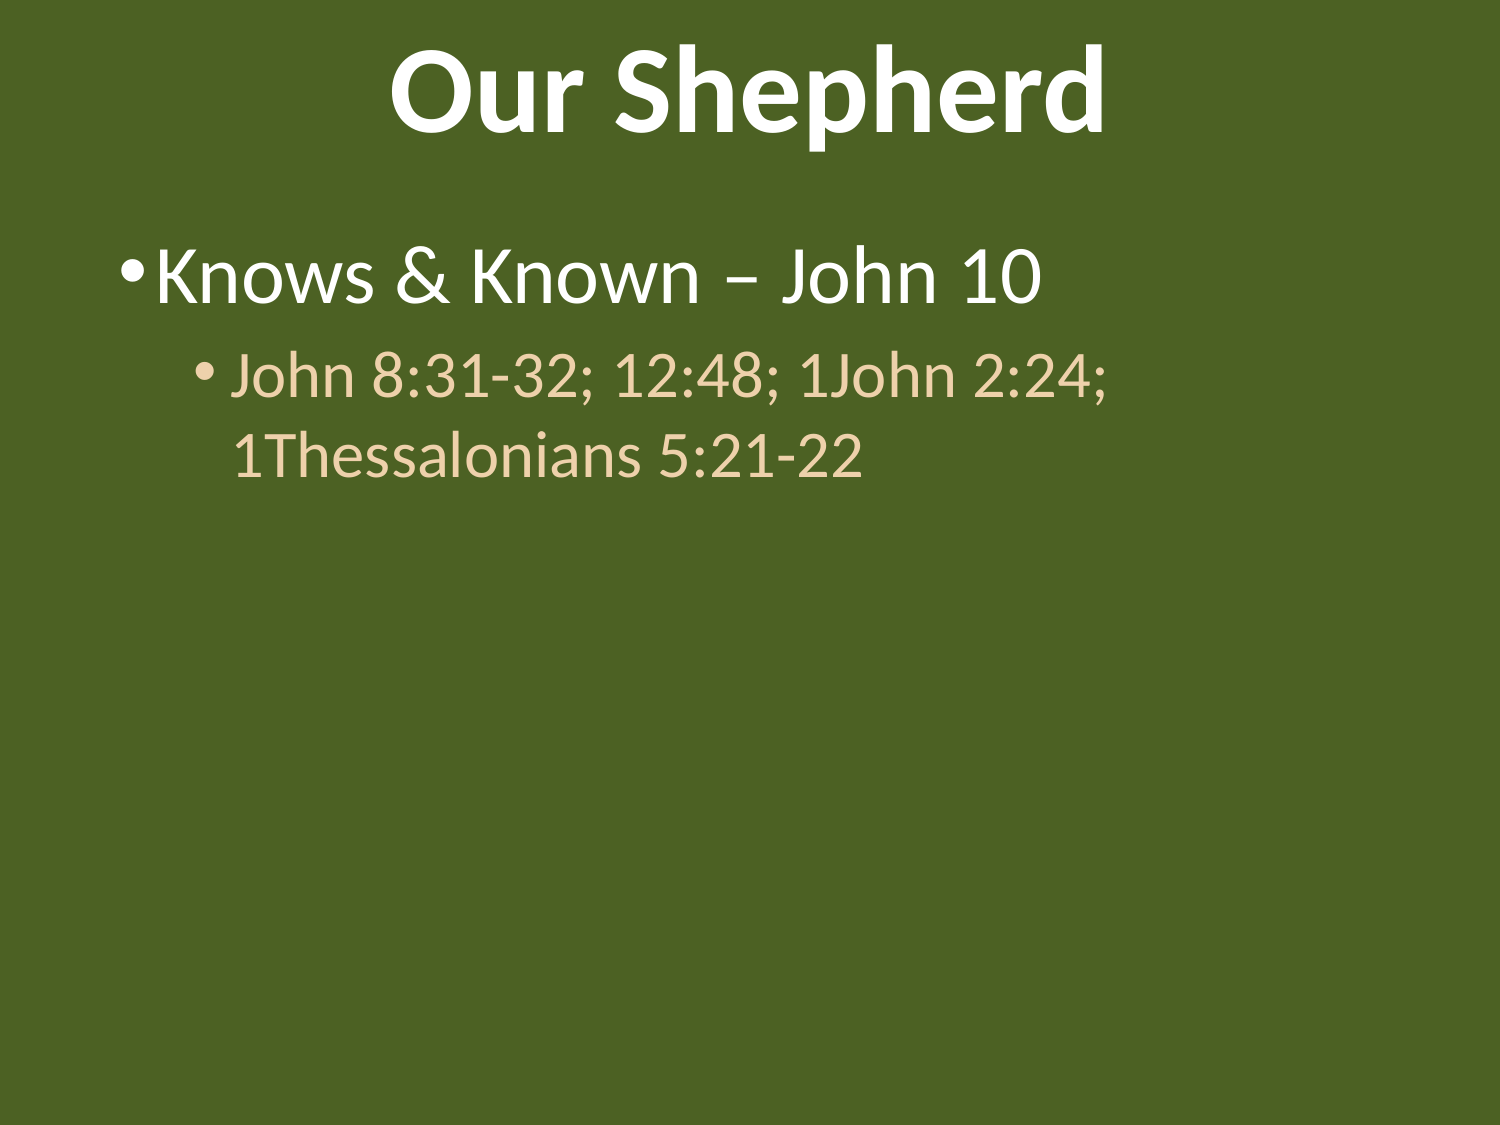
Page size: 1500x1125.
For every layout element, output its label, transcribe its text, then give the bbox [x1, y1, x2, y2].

list Knows & Known – John 10 John 8:31-32; 12:48; 1John 2:24; 1Thessalonians 5:21-22 [103, 212, 1397, 1061]
title Our Shepherd [103, 0, 1397, 184]
